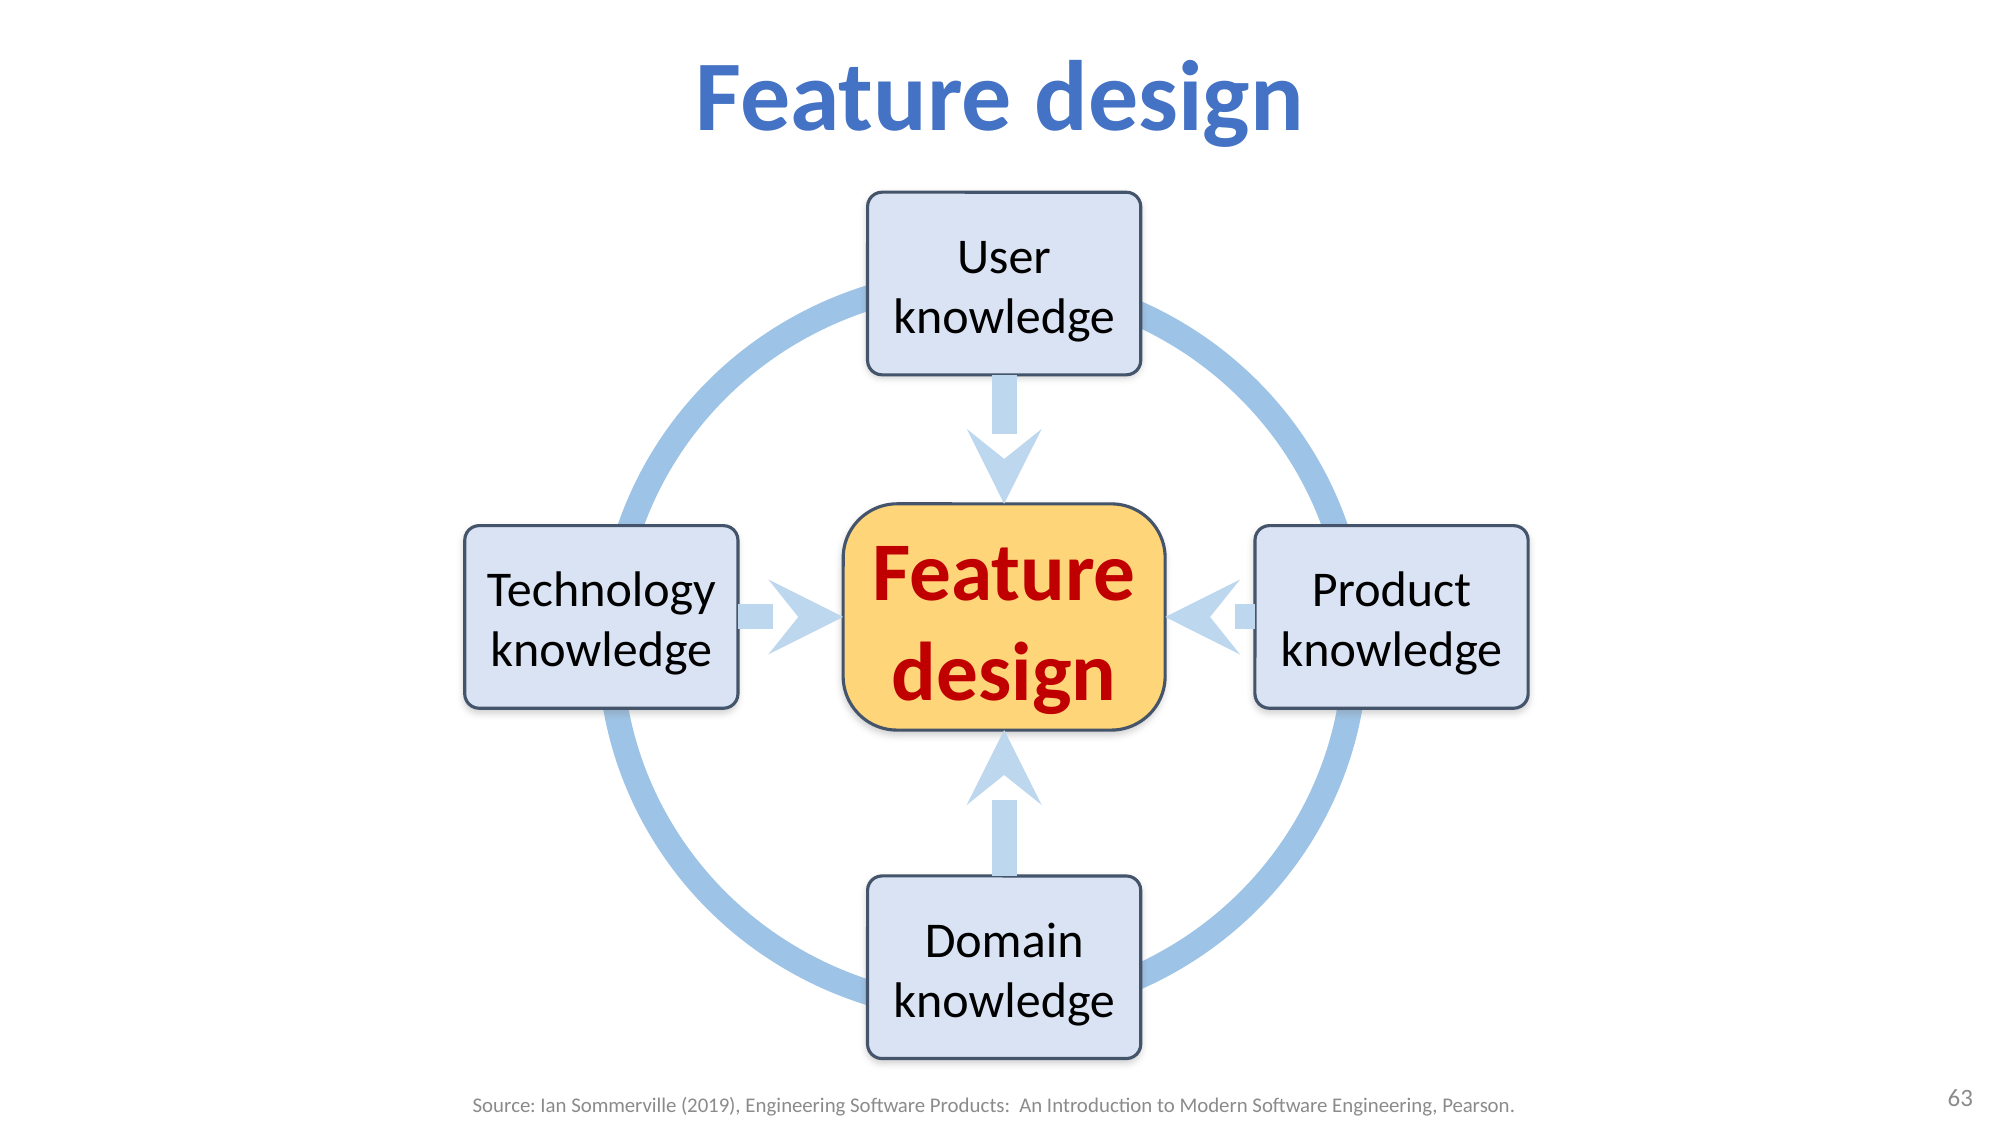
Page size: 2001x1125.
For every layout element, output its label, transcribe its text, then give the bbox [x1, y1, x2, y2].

text_box User knowledge [867, 192, 1141, 375]
text_box Domain knowledge [867, 875, 1141, 1059]
text_box Product knowledge [1254, 525, 1529, 709]
footer Source: Ian Sommerville (2019), Engineering Software Products: An Introduction to Modern Software Engineering, Pearson. [350, 1082, 1638, 1125]
text_box Feature design [843, 503, 1166, 731]
title Feature design [324, 19, 1675, 163]
slide_number 63 [1830, 1076, 1989, 1116]
text_box [1005, 316, 1336, 616]
text_box [1005, 618, 1349, 975]
text_box Technology knowledge [464, 525, 738, 709]
text_box [630, 299, 1004, 616]
text_box [616, 618, 1004, 992]
